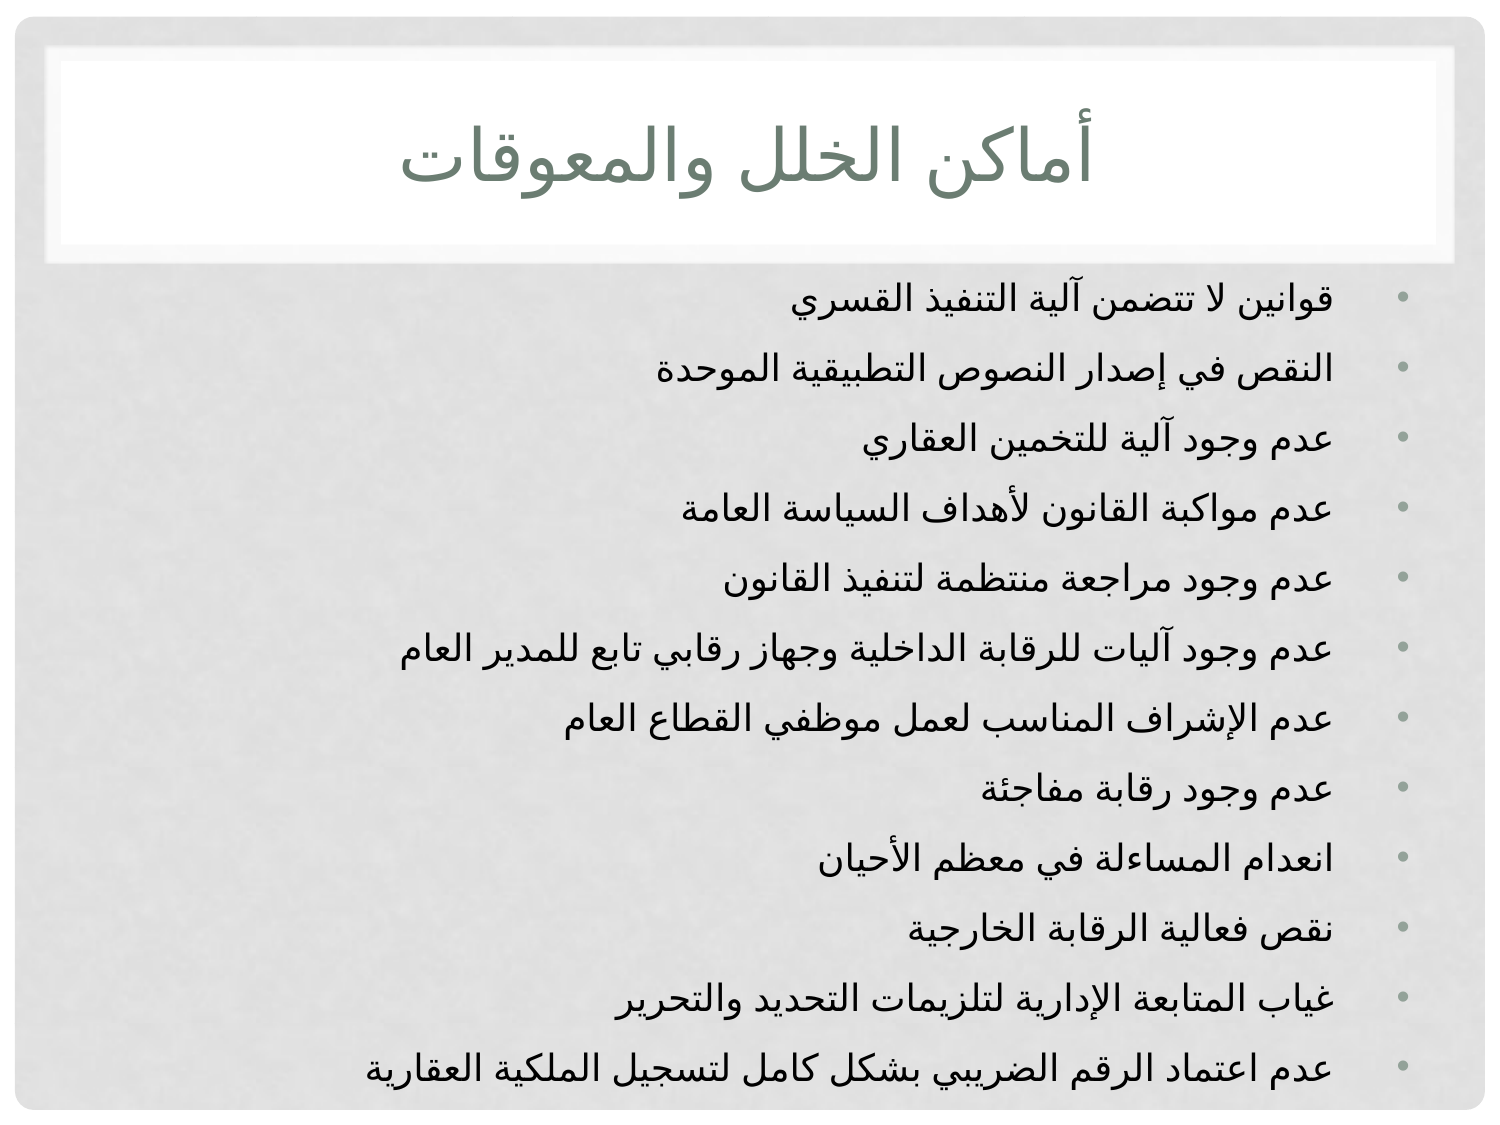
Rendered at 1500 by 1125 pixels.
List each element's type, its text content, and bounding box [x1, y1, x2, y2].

title أماكن الخلل والمعوقات [69, 66, 1425, 196]
list قوانين لا تتضمن آلية التنفيذ القسري النقص في إصدار النصوص التطبيقية الموحدة عدم وجود آلية للتخمين العقاري عدم مواكبة القانون لأهداف السياسة العامة عدم وجود مراجعة منتظمة لتنفيذ القانون عدم وجود آليات للرقابة الداخلية وجهاز رقابي تابع للمدير العام عدم الإشراف المناسب لعمل موظفي القطاع العام عدم وجود رقابة مفاجئة انعدام المساءلة في معظم الأحيان نقص فعالية الرقابة الخارجية غياب المتابعة الإدارية لتلزيمات التحديد والتحرير عدم اعتماد الرقم الضريبي بشكل كامل لتسجيل الملكية العقارية [53, 196, 1425, 1106]
